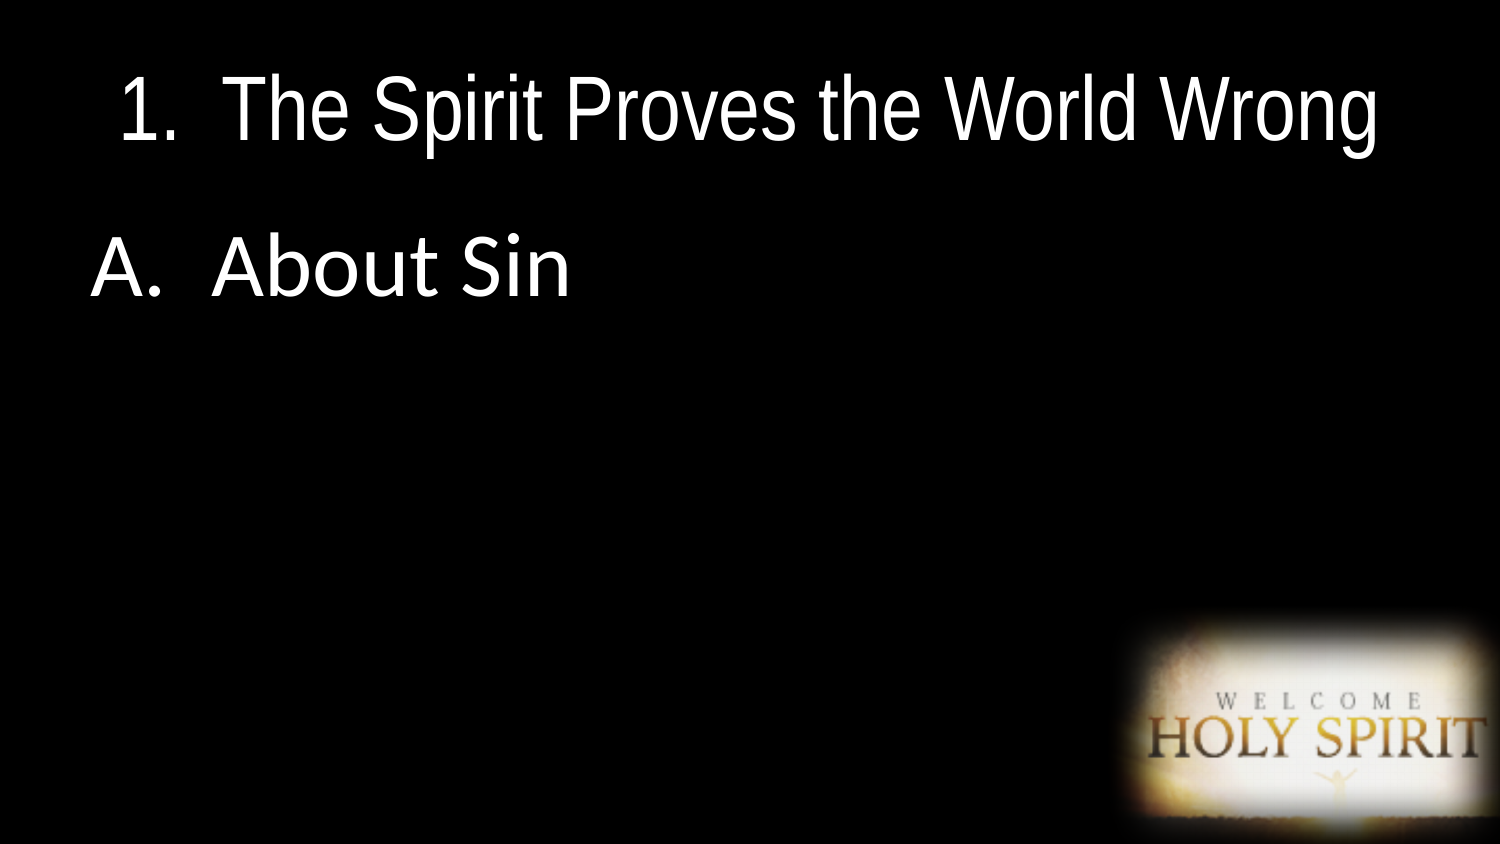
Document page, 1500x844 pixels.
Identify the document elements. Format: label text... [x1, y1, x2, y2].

title 1. The Spirit Proves the World Wrong [75, 33, 1425, 175]
list About Sin [75, 196, 1425, 754]
